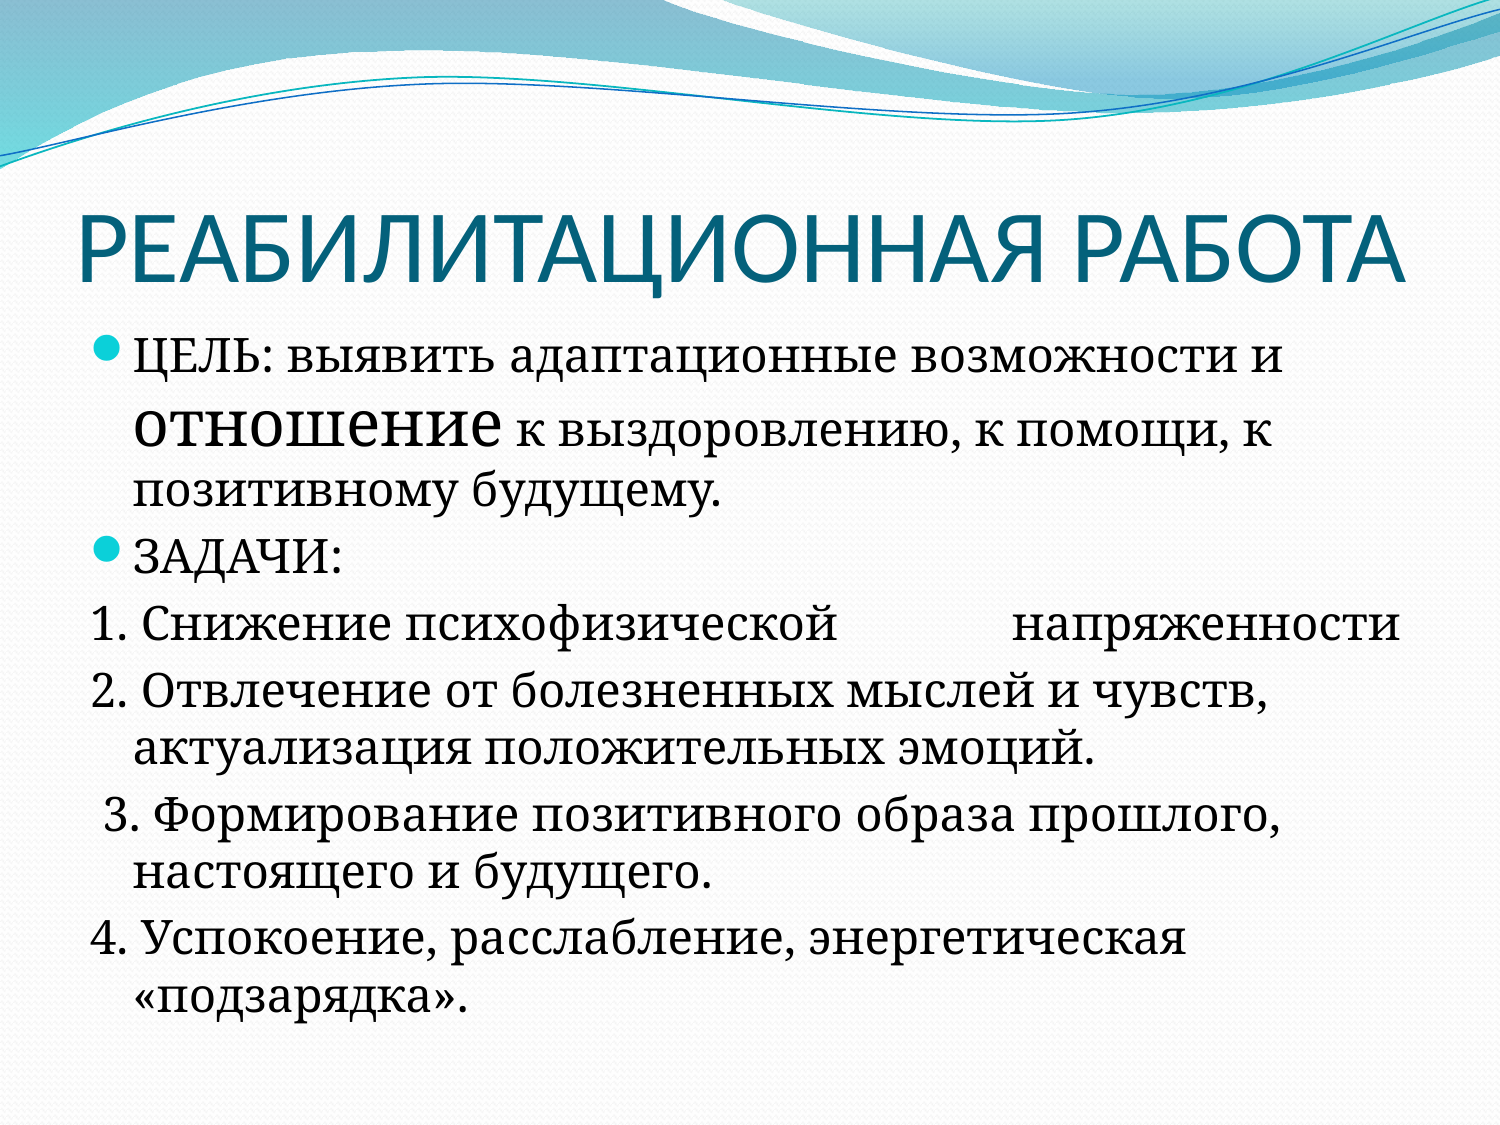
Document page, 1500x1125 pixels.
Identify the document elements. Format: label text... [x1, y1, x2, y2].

list ЦЕЛЬ: выявить адаптационные возможности и отношение к выздоровлению, к помощи, к позитивному будущему. ЗАДАЧИ: 1. Снижение психофизической напряженности 2. Отвлечение от болезненных мыслей и чувств, актуализация положительных эмоций. 3. Формирование позитивного образа прошлого, настоящего и будущего. 4. Успокоение, расслабление, энергетическая «подзарядка». [75, 317, 1425, 1038]
title РЕАБИЛИТАЦИОННАЯ РАБОТА [75, 115, 1425, 303]
